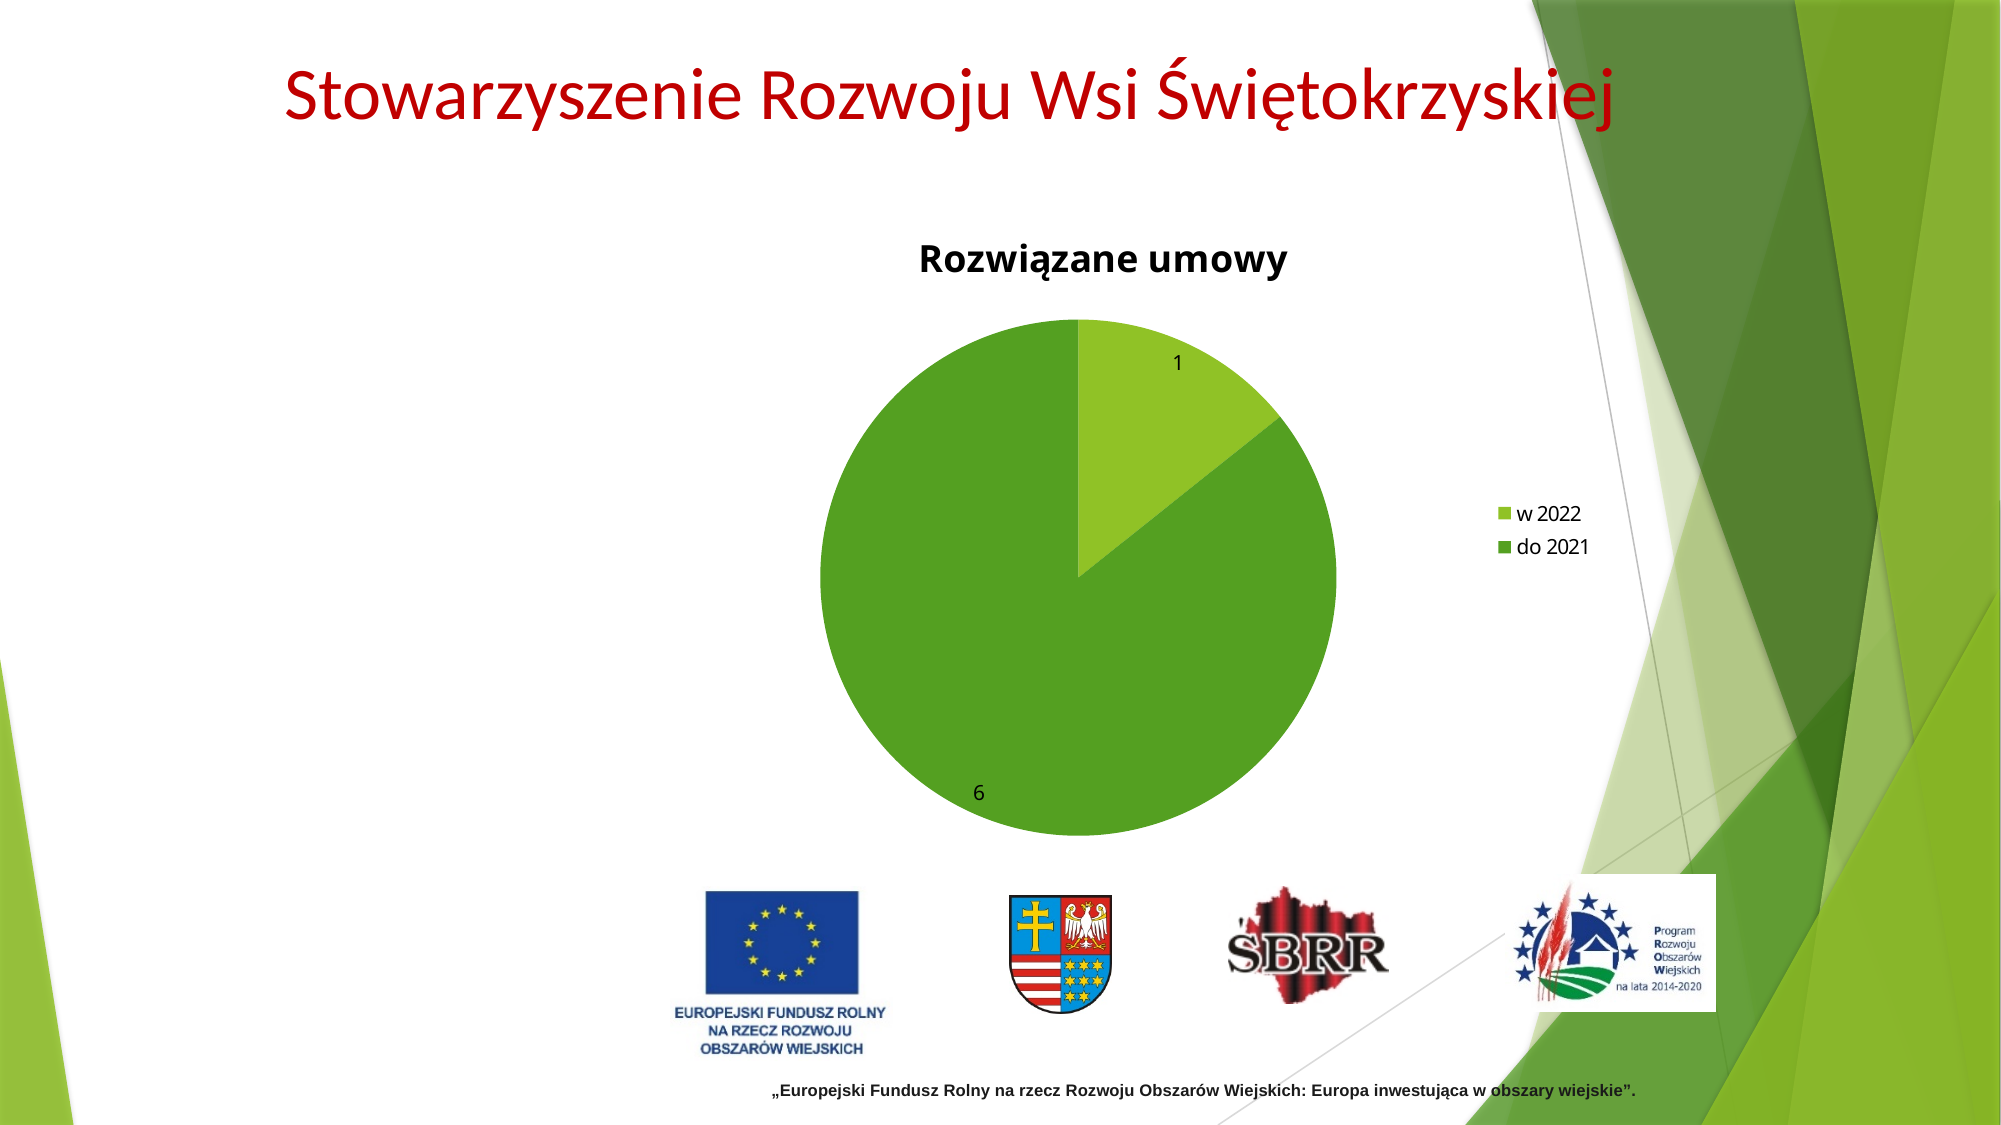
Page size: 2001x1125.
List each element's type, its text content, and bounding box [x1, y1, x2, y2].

chart [664, 211, 1611, 850]
text_box „Europejski Fundusz Rolny na rzecz Rozwoju Obszarów Wiejskich: Europa inwestująca w obszary wiejskie”. [756, 1070, 1653, 1108]
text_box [669, 874, 1716, 1061]
title Stowarzyszenie Rozwoju Wsi Świętokrzyskiej [269, 37, 1785, 143]
